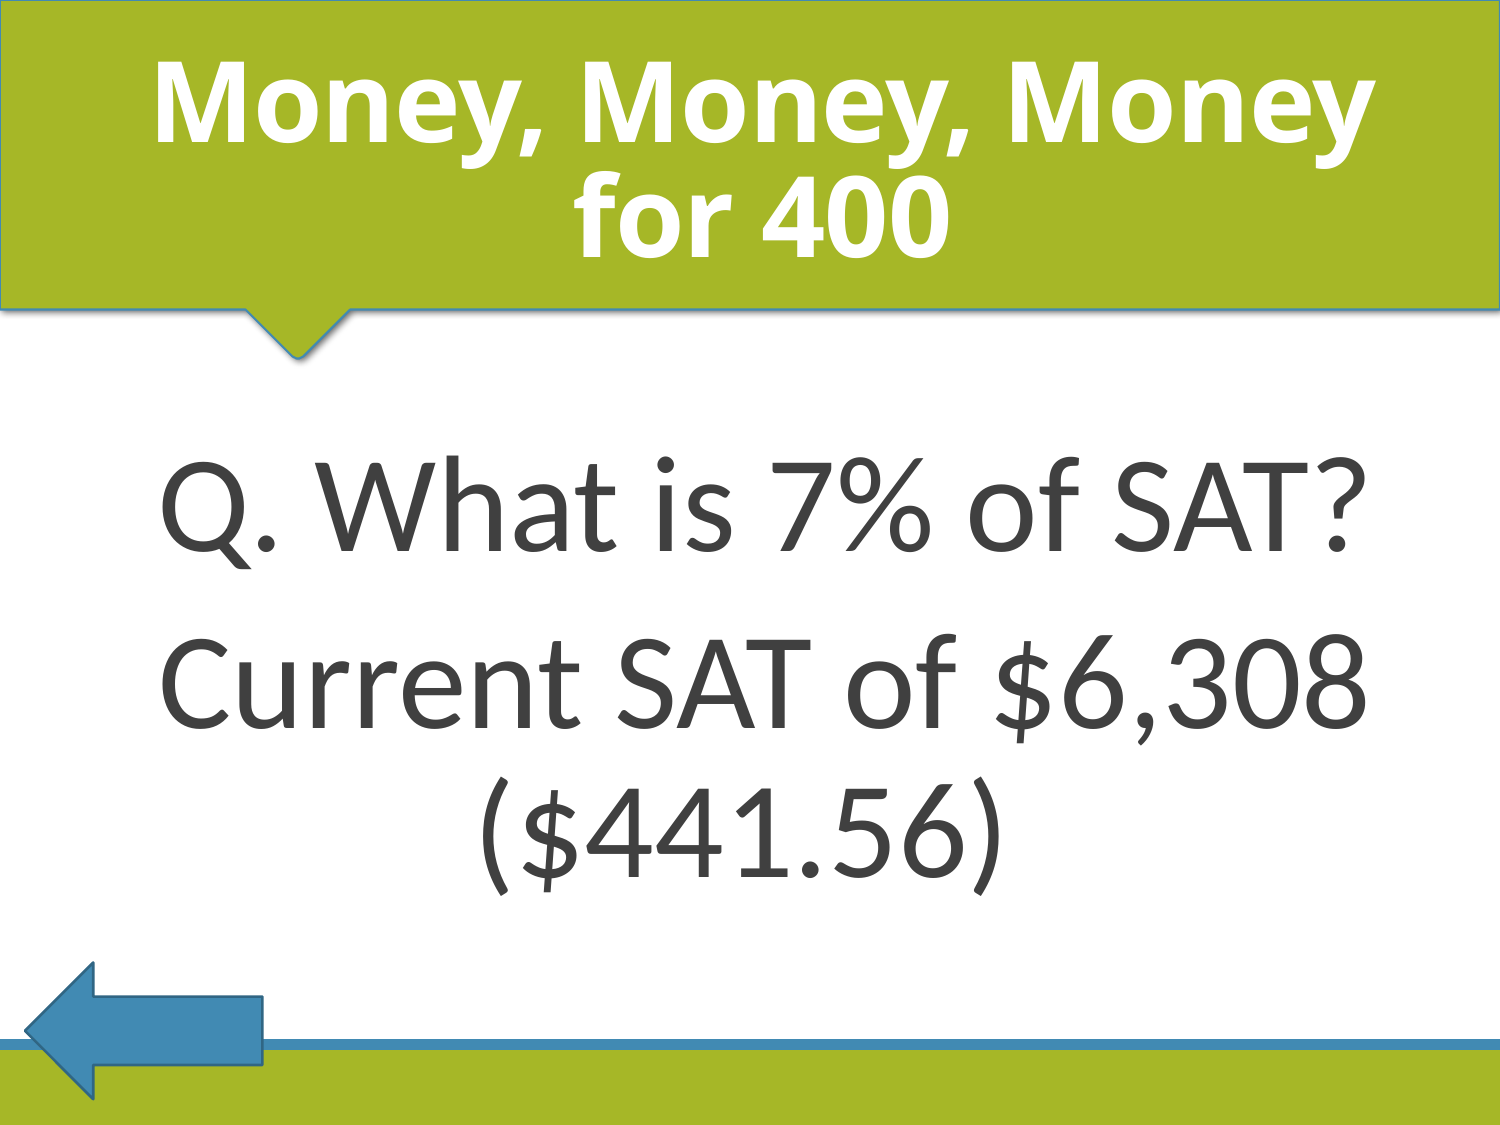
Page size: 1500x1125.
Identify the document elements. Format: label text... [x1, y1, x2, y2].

text_box [24, 961, 264, 1101]
title Money, Money, Money for 400 [12, 50, 1500, 288]
list Q. What is 7% of SAT? Current SAT of $6,308 ($441.56) [0, 425, 1500, 1025]
